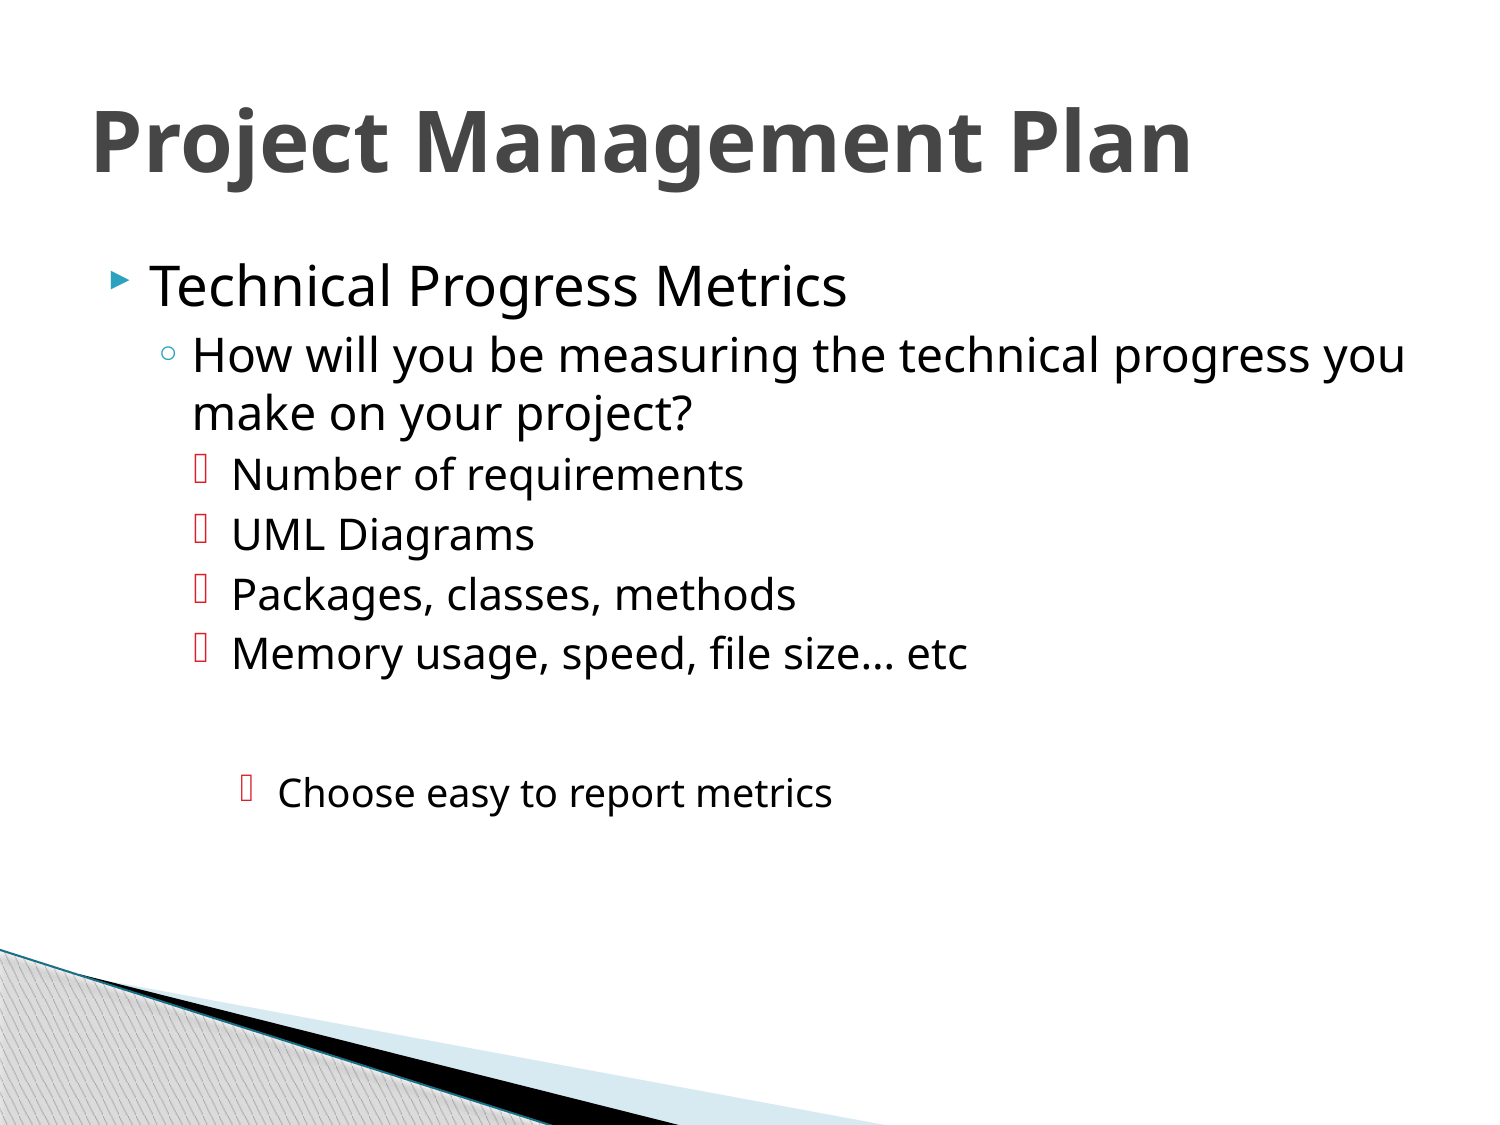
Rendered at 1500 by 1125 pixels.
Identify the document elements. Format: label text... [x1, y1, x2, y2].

list Technical Progress Metrics How will you be measuring the technical progress you make on your project? Number of requirements UML Diagrams Packages, classes, methods Memory usage, speed, file size… etc Choose easy to report metrics [75, 243, 1425, 986]
title Project Management Plan [75, 45, 1425, 233]
